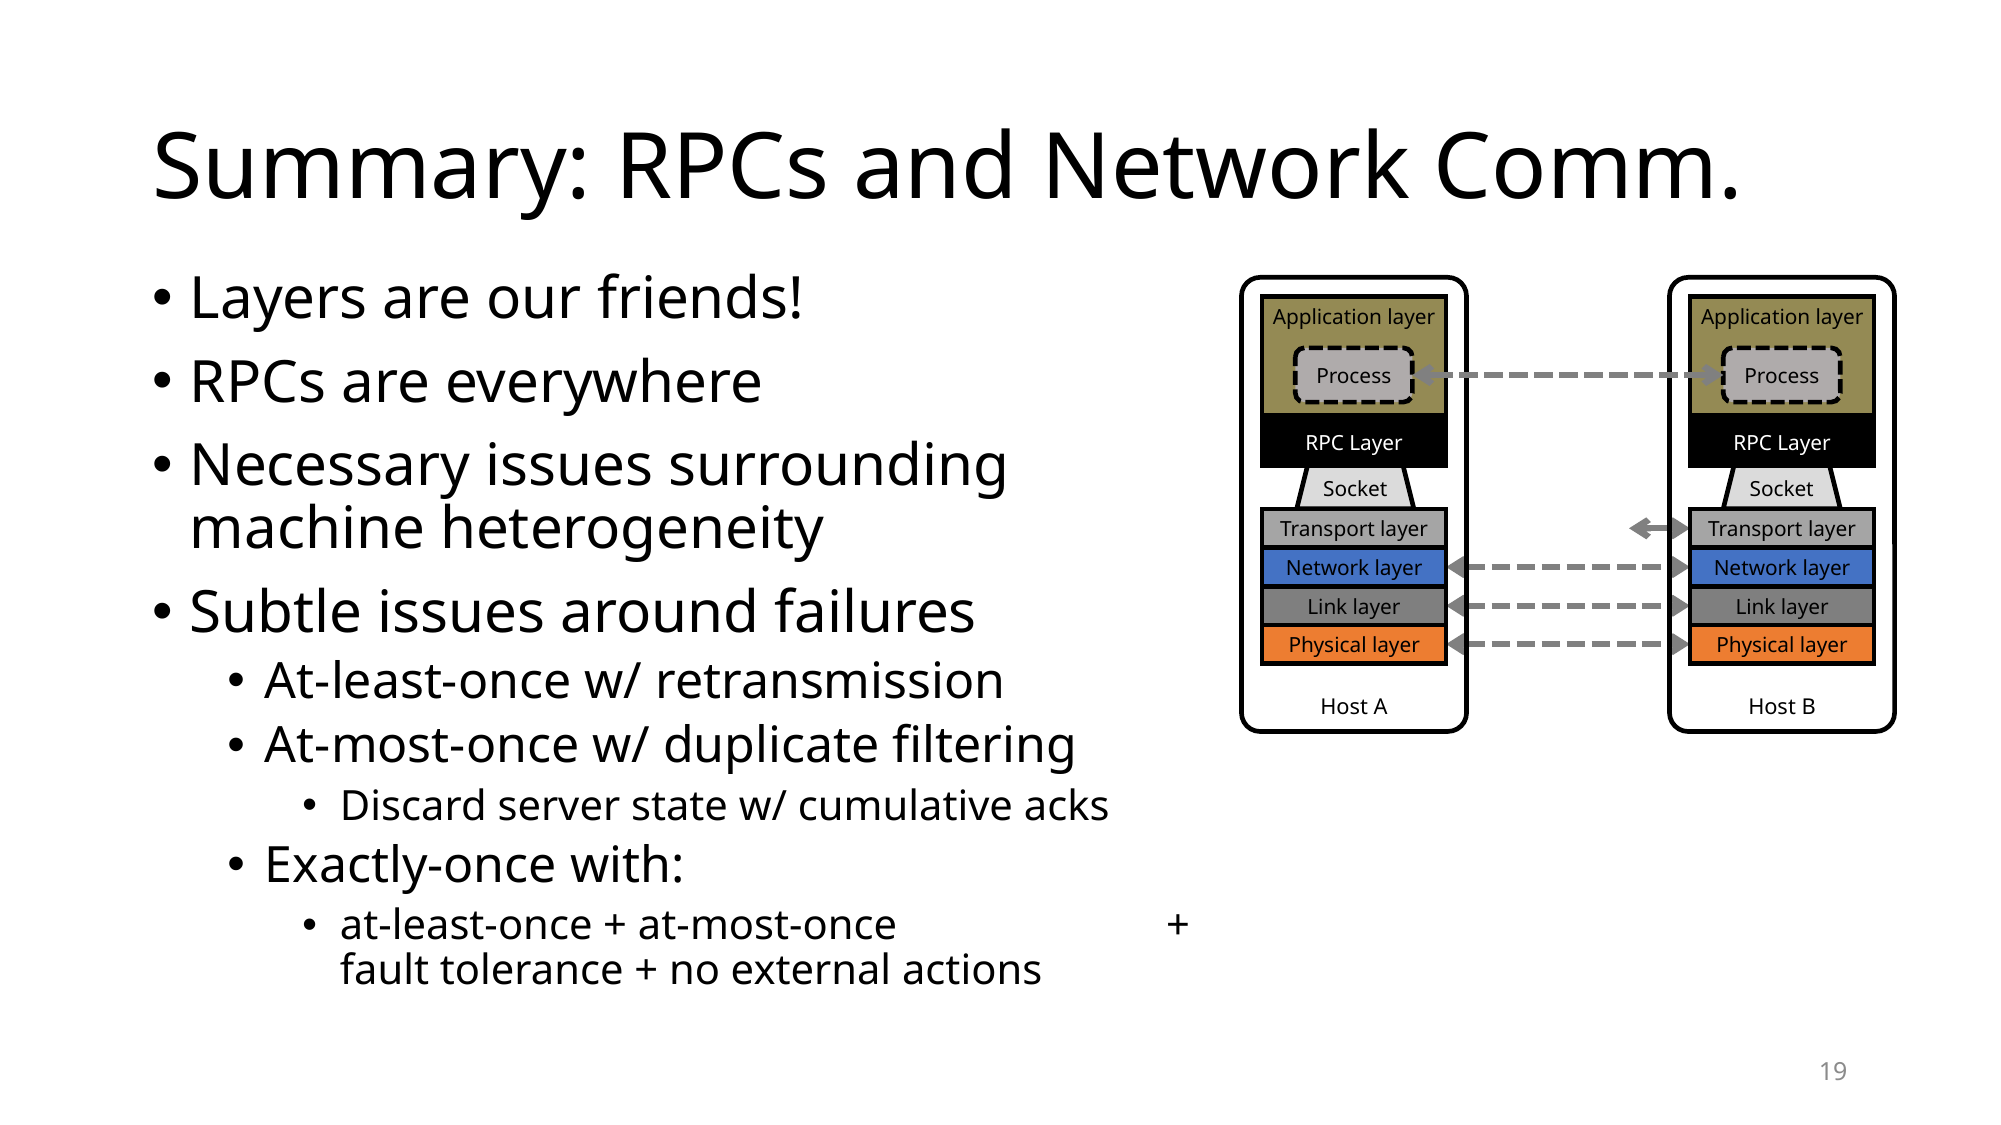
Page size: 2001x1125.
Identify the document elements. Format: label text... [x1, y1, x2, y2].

title Summary: RPCs and Network Comm. [137, 59, 1863, 278]
list Layers are our friends! RPCs are everywhere Necessary issues surrounding machine heterogeneity Subtle issues around failures At-least-once w/ retransmission At-most-once w/ duplicate filtering Discard server state w/ cumulative acks Exactly-once with: at-least-once + at-most-once + fault tolerance + no external actions [137, 260, 1221, 1063]
slide_number 19 [1412, 1042, 1863, 1103]
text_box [1241, 277, 1895, 732]
